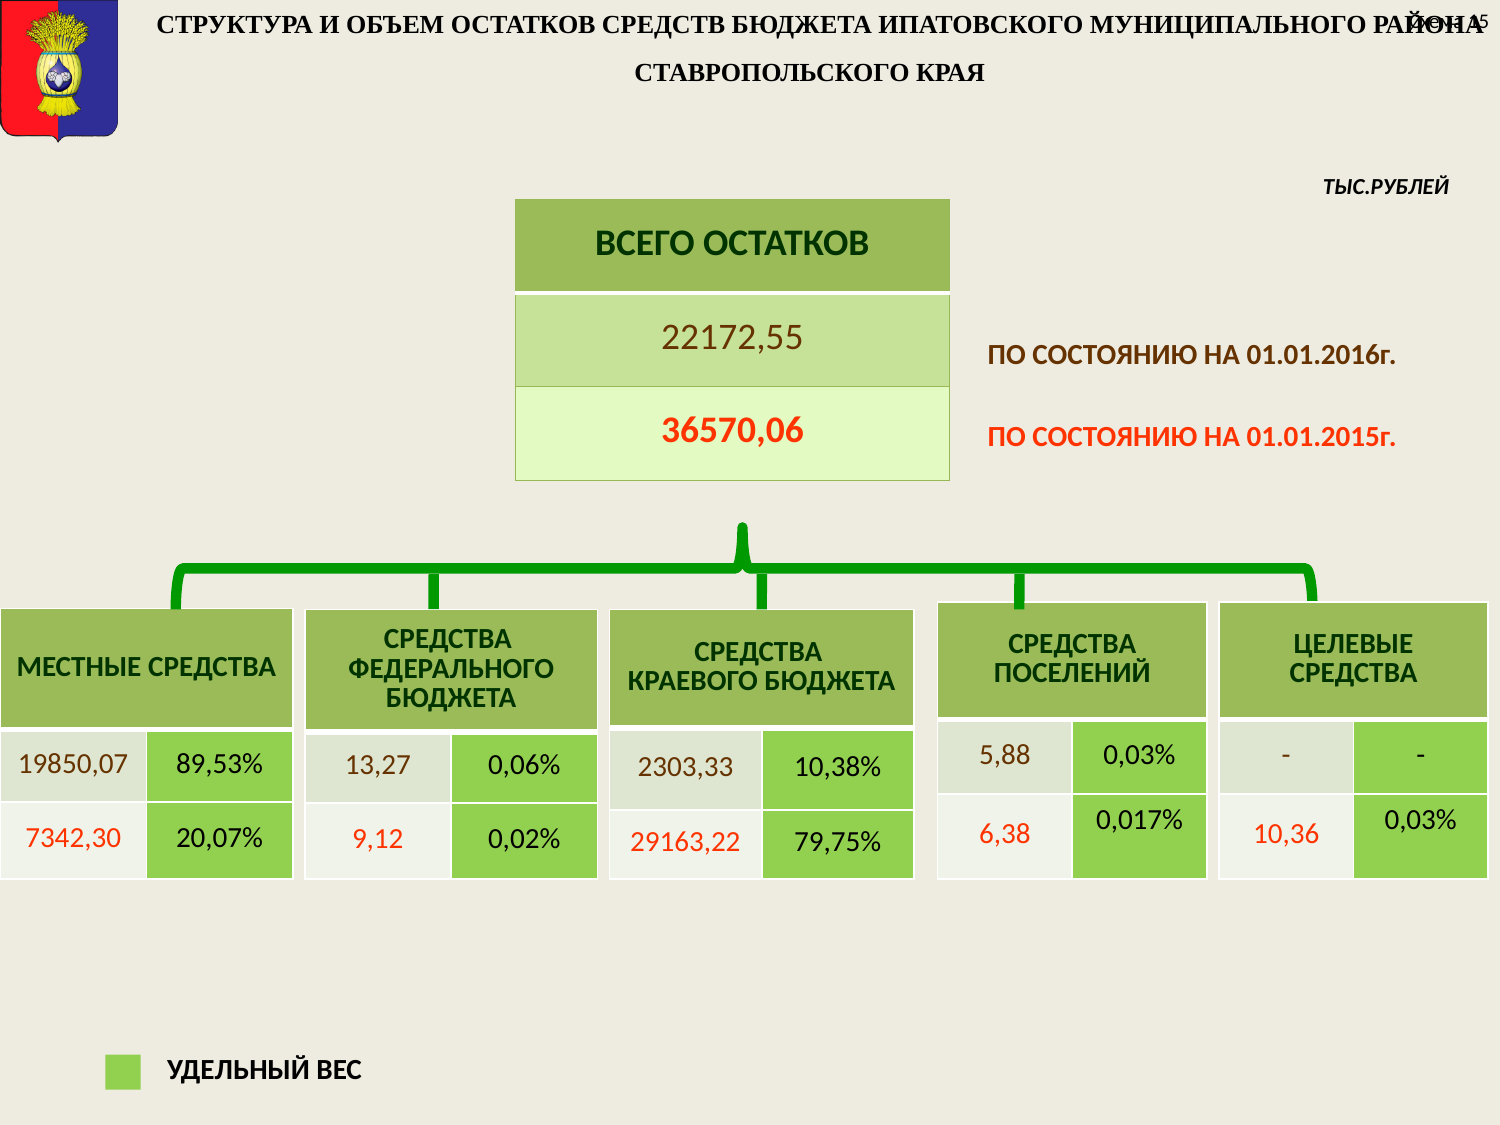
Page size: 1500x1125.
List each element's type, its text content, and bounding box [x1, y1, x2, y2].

text_box ПО СОСТОЯНИЮ НА 01.01.2015г. [972, 410, 1418, 460]
table_header ВСЕГО ОСТАТКОВ [516, 200, 949, 291]
table_cell 10,38% [763, 731, 913, 809]
table_cell 36570,06 [516, 387, 949, 480]
table_cell 0,06% [452, 735, 597, 802]
table_cell 22172,55 [516, 295, 949, 386]
table_cell 0,02% [452, 804, 597, 878]
table_cell 89,53% [147, 732, 292, 801]
table_header МЕСТНЫЕ СРЕДСТВА [1, 609, 292, 727]
table_header ЦЕЛЕВЫЕ СРЕДСТВА [1220, 603, 1487, 717]
table_cell 5,88 [938, 722, 1071, 793]
picture [0, 0, 118, 143]
table_cell 29163,22 [610, 811, 761, 878]
text_box [103, 1053, 143, 1092]
table_cell 0,017% [1073, 795, 1206, 878]
table_cell - [1220, 722, 1353, 793]
table_cell 0,03% [1073, 722, 1206, 793]
text_box ТЫС.РУБЛЕЙ [1308, 164, 1465, 207]
table_header СРЕДСТВА ФЕДЕРАЛЬНОГО БЮДЖЕТА [306, 610, 597, 729]
table_cell 9,12 [306, 804, 450, 878]
text_box Схема 15 [1394, 0, 1500, 40]
text_box УДЕЛЬНЫЙ ВЕС [152, 1042, 528, 1093]
text_box ПО СОСТОЯНИЮ НА 01.01.2016г. [972, 328, 1430, 378]
table_cell 19850,07 [1, 732, 146, 801]
table_cell - [1354, 722, 1487, 793]
table_header СРЕДСТВА КРАЕВОГО БЮДЖЕТА [610, 610, 913, 725]
table_cell 6,38 [938, 795, 1071, 878]
table_cell 0,03% [1354, 795, 1487, 878]
table_cell 79,75% [763, 811, 913, 878]
title СТРУКТУРА И ОБЪЕМ ОСТАТКОВ СРЕДСТВ БЮДЖЕТА ИПАТОВСКОГО МУНИЦИПАЛЬНОГО РАЙОНА СТАВРОПОЛЬСКОГО КРАЯ [105, 0, 1500, 176]
table_cell 7342,30 [1, 803, 146, 878]
table_cell 20,07% [147, 803, 292, 878]
table_cell 13,27 [306, 735, 450, 802]
table_cell 10,36 [1220, 795, 1353, 878]
table_cell 2303,33 [610, 731, 761, 809]
text_box [174, 526, 1314, 610]
table_header СРЕДСТВА ПОСЕЛЕНИЙ [938, 603, 1206, 717]
